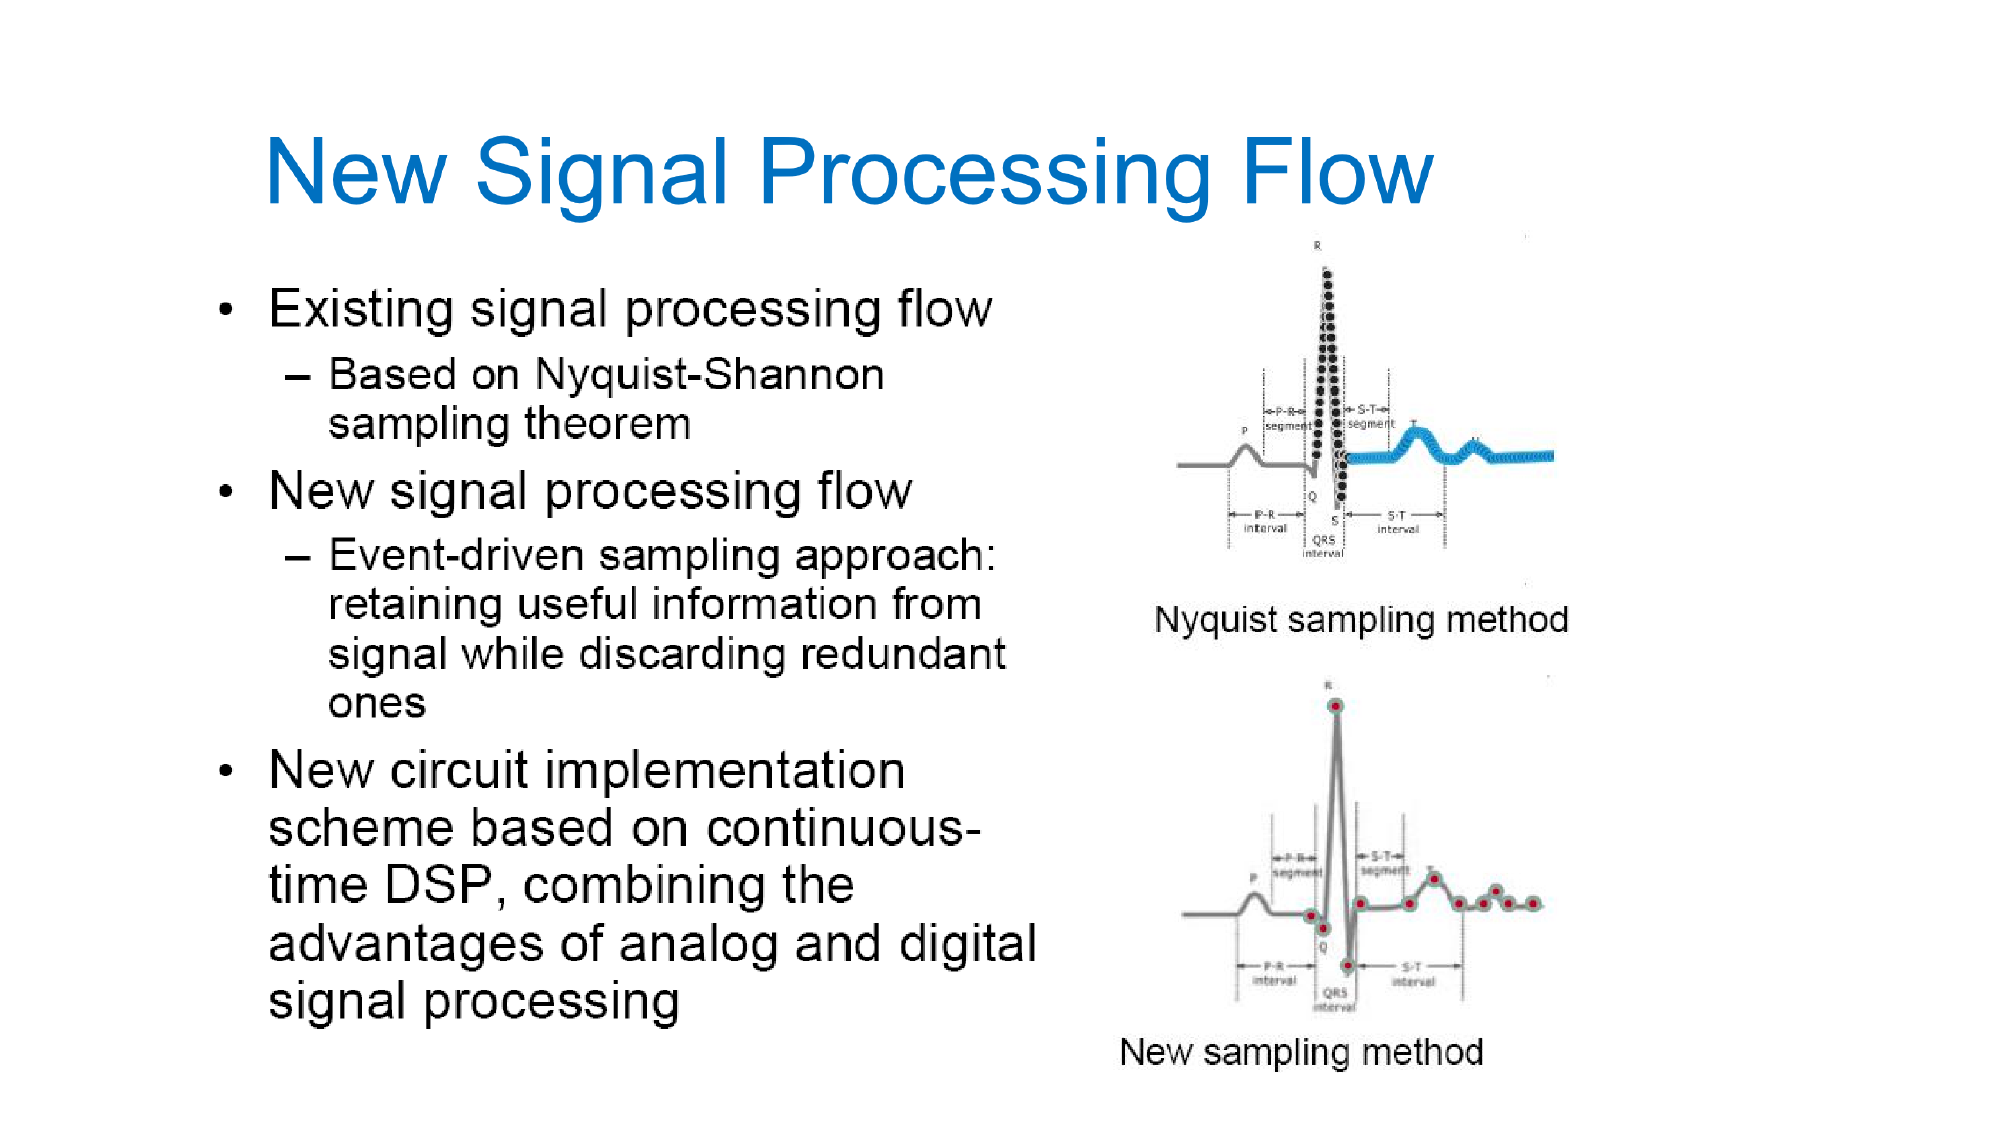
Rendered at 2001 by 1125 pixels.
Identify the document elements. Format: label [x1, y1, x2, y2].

list [130, 41, 1589, 1073]
